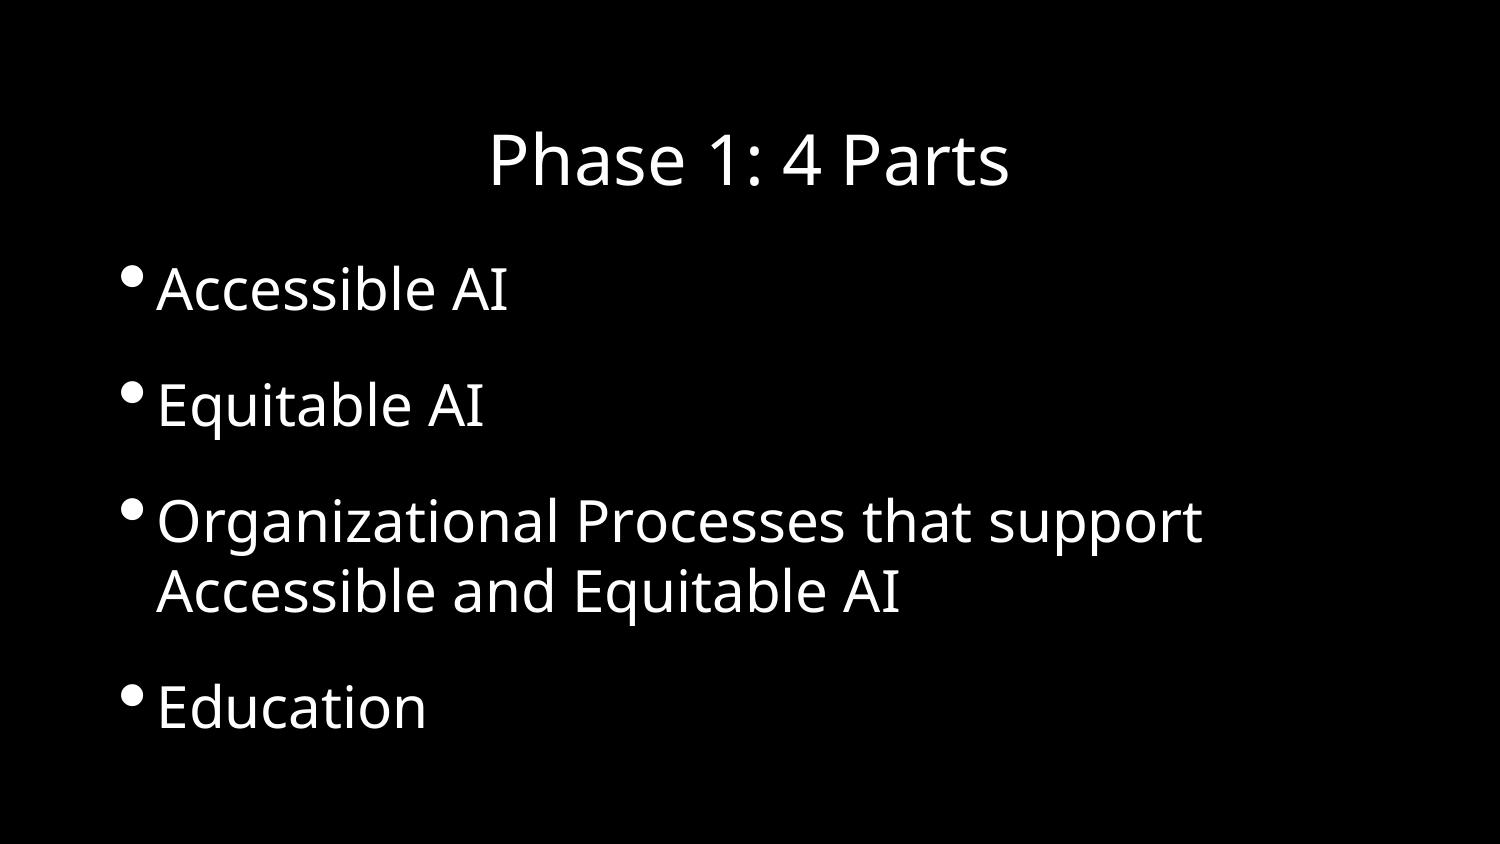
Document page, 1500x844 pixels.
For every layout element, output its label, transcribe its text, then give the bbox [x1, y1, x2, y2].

title Phase 1: 4 Parts [109, 21, 1391, 210]
list Accessible AI Equitable AI Organizational Processes that support Accessible and Equitable AI Education [109, 223, 1391, 769]
